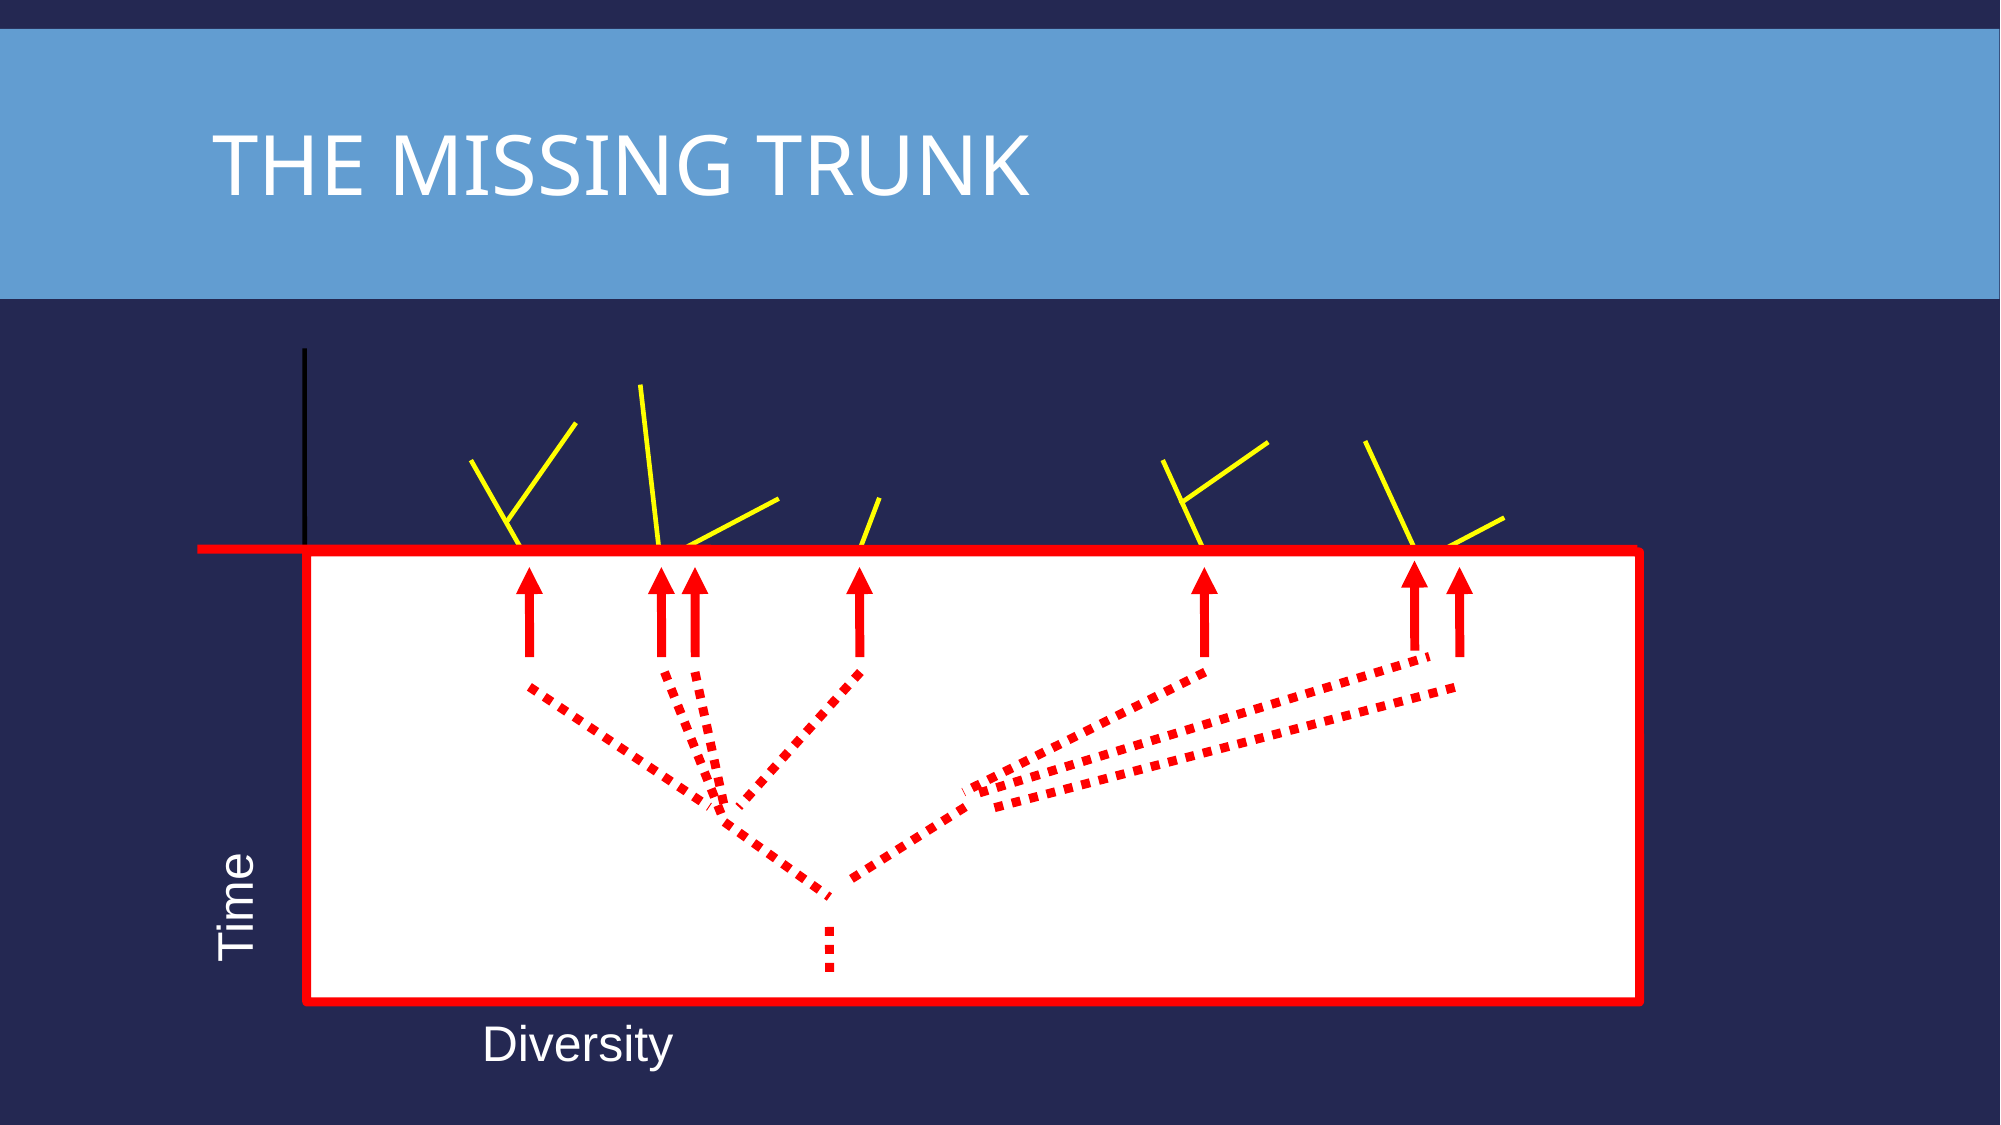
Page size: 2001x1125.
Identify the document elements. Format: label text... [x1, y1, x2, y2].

text_box Diversity [466, 1011, 1387, 1080]
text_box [306, 551, 1640, 1003]
title The Missing Trunk [197, 46, 1803, 295]
text_box Time [195, 395, 271, 978]
